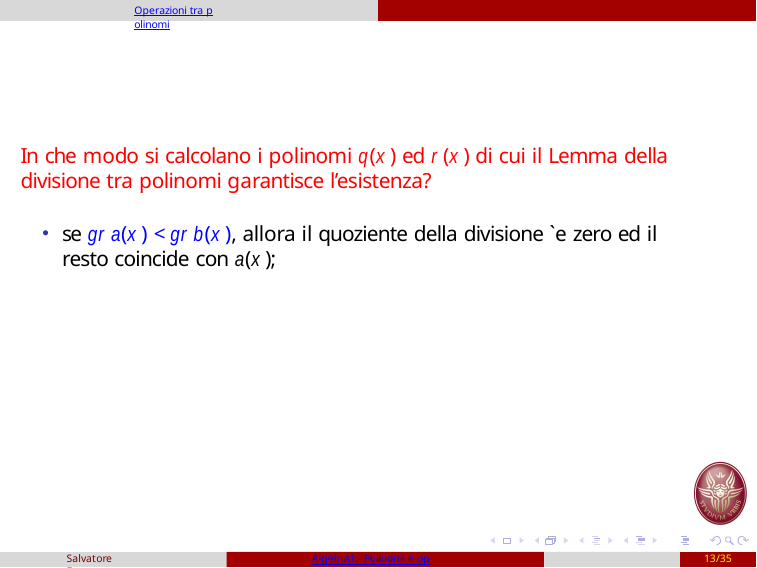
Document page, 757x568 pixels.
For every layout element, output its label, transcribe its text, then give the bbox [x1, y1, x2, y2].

text_box [0, 551, 226, 567]
text_box In che modo si calcolano i polinomi q(x ) ed r (x ) di cui il Lemma della divisione tra polinomi garantisce l’esistenza? [18, 142, 716, 193]
text_box se gr a(x ) < gr b(x ), allora il quoziente della divisione `e zero ed il resto coincide con a(x ); [40, 220, 684, 271]
text_box [377, 0, 756, 21]
text_box [544, 551, 680, 567]
slide_number Salvatore Fragapane [64, 552, 163, 568]
picture [690, 458, 750, 528]
text_box Operazioni tra polinomi [132, 3, 246, 33]
footer Algebra1: Polinomi e operazioni [309, 552, 462, 568]
text_box [680, 551, 756, 567]
text_box [226, 551, 544, 567]
text_box 13/35 [702, 552, 734, 565]
